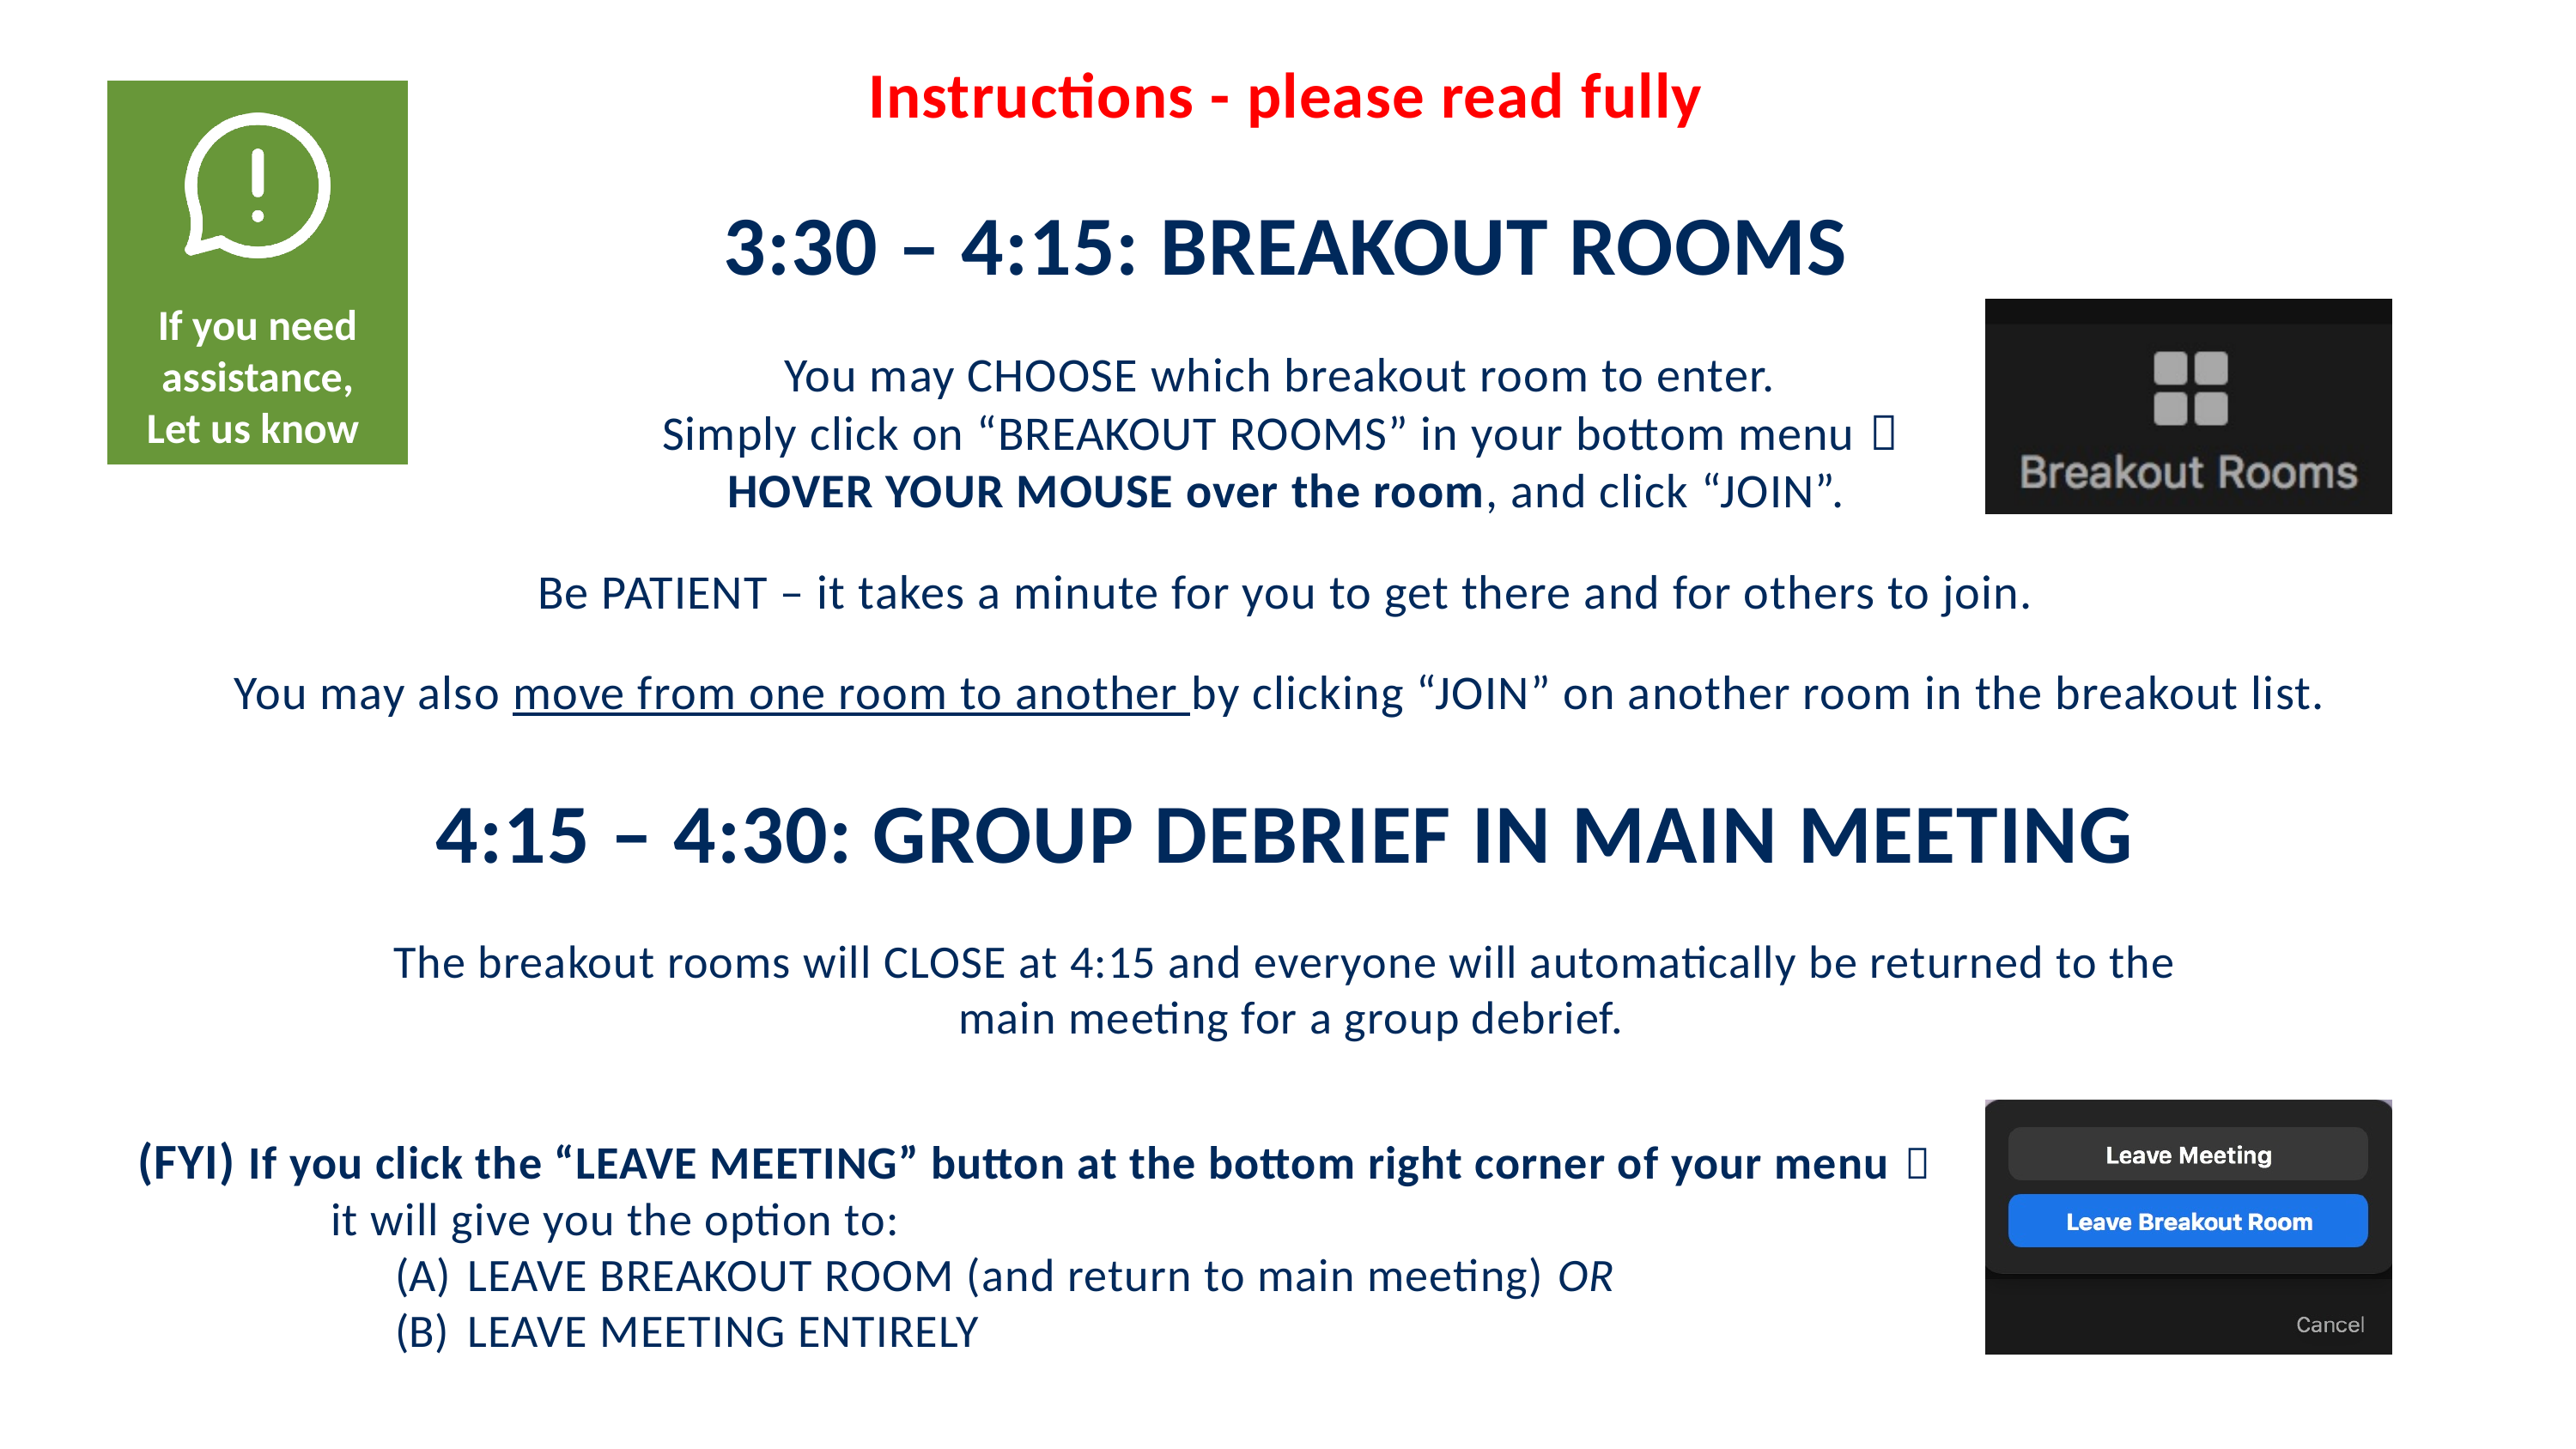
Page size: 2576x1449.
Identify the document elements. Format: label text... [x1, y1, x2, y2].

text_box Instructions - please read fully 3:30 – 4:15: BREAKOUT ROOMS You may CHOOSE which breakout room to enter. Simply click on “BREAKOUT ROOMS” in your bottom menu  HOVER YOUR MOUSE over the room, and click “JOIN”. Be PATIENT – it takes a minute for you to get there and for others to join. You may also move from one room to another by clicking “JOIN” on another room in the breakout list. 4:15 – 4:30: GROUP DEBRIEF IN MAIN MEETING The breakout rooms will CLOSE at 4:15 and everyone will automatically be returned to the main meeting for a group debrief. (FYI) If you click the “LEAVE MEETING” button at the bottom right corner of your menu  it will give you the option to: LEAVE BREAKOUT ROOM (and return to main meeting) OR LEAVE MEETING ENTIRELY [73, 53, 2500, 1357]
picture [185, 112, 331, 258]
picture [1985, 298, 2393, 514]
picture [1985, 1099, 2393, 1355]
text_box If you need assistance, Let us know [107, 80, 408, 465]
